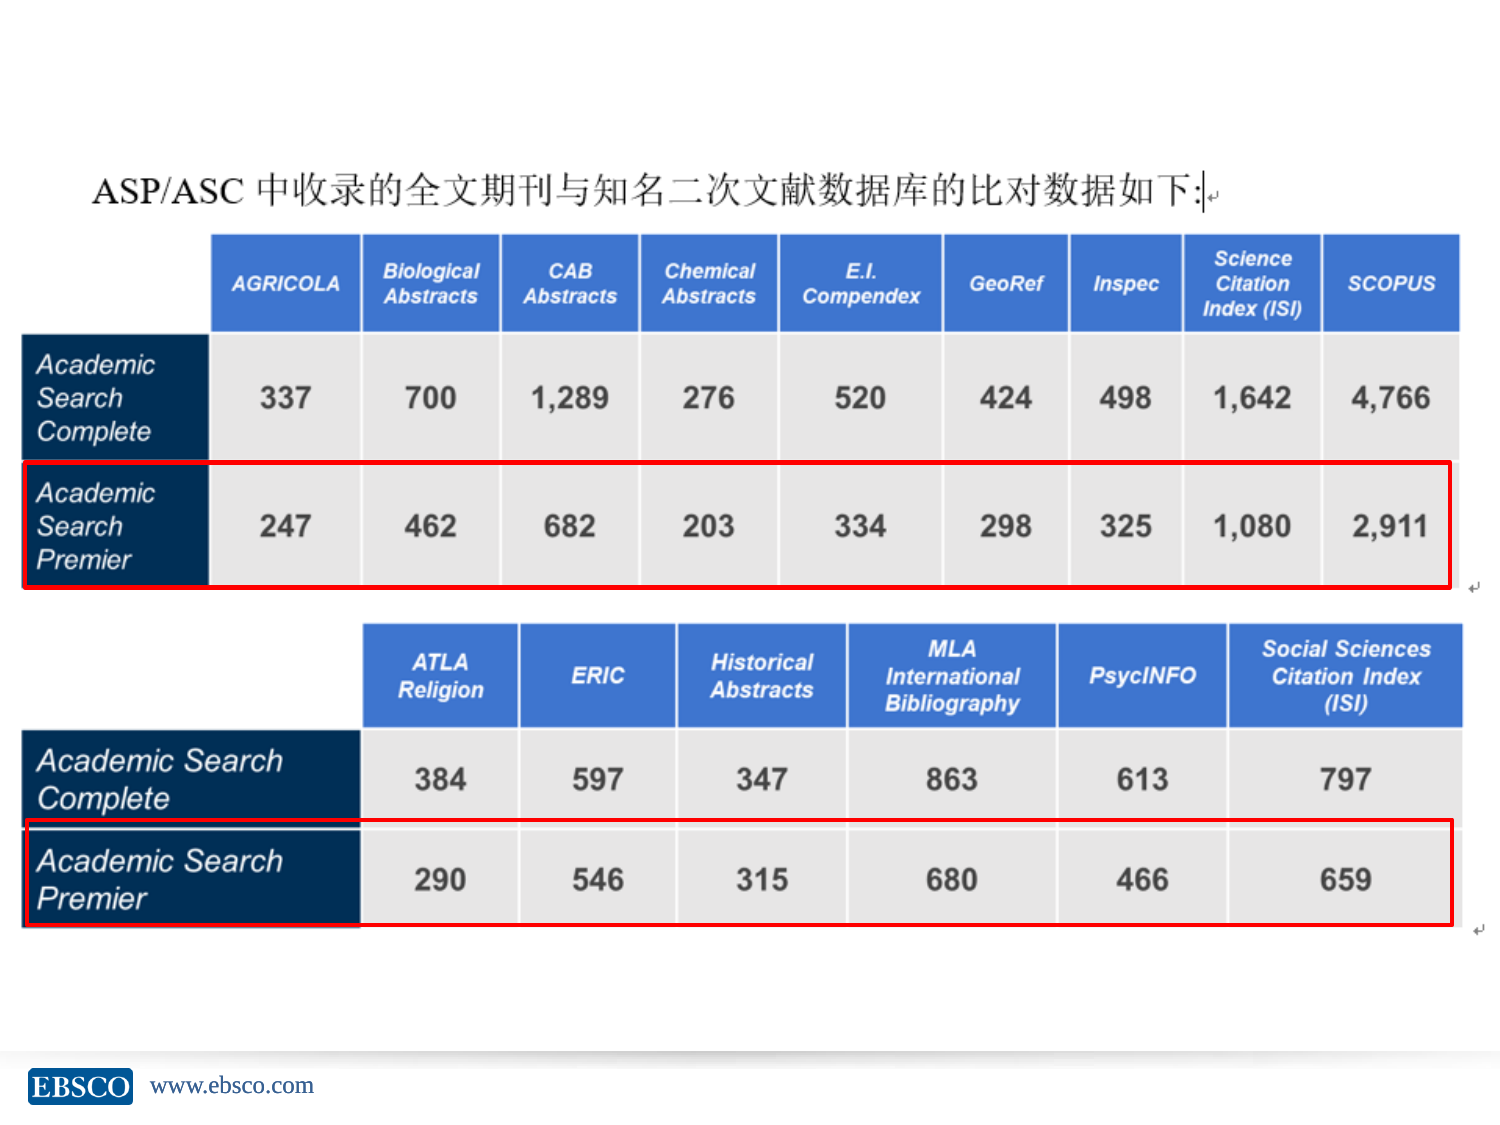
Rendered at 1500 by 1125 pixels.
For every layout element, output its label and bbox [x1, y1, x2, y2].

picture [3, 148, 1497, 976]
picture [0, 1028, 1500, 1105]
